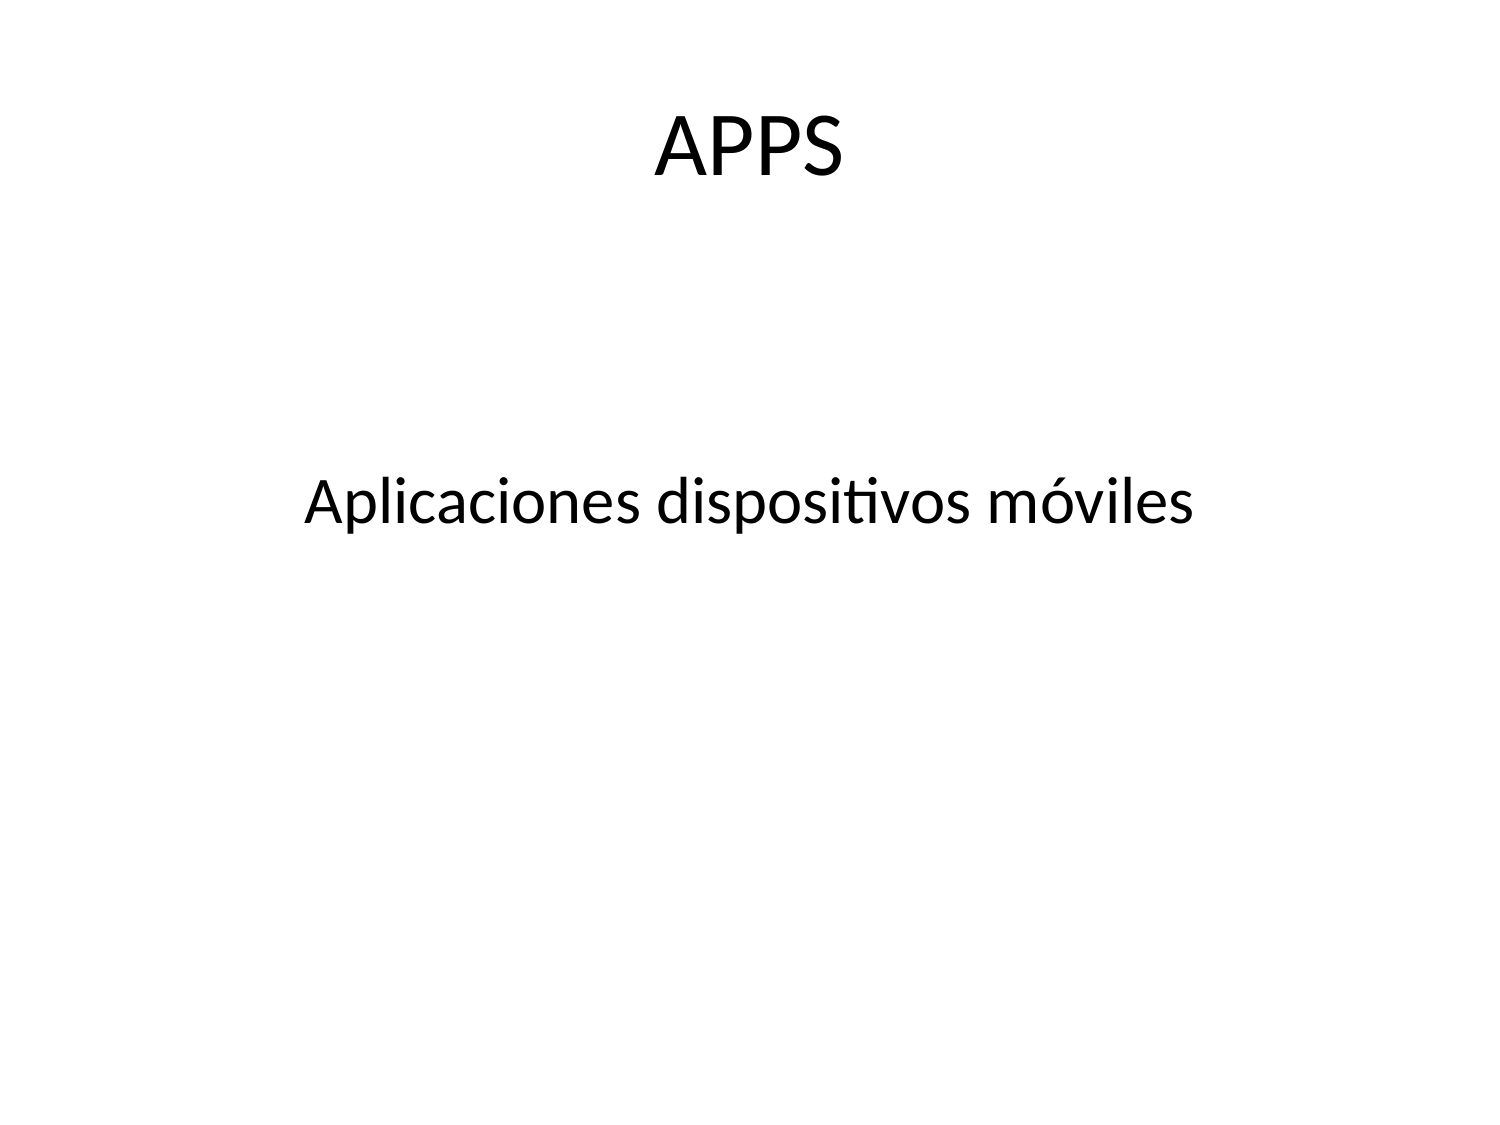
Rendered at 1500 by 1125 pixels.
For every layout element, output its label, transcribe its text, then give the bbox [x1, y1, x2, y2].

title APPS [75, 45, 1425, 233]
list Aplicaciones dispositivos móviles [75, 262, 1425, 1005]
